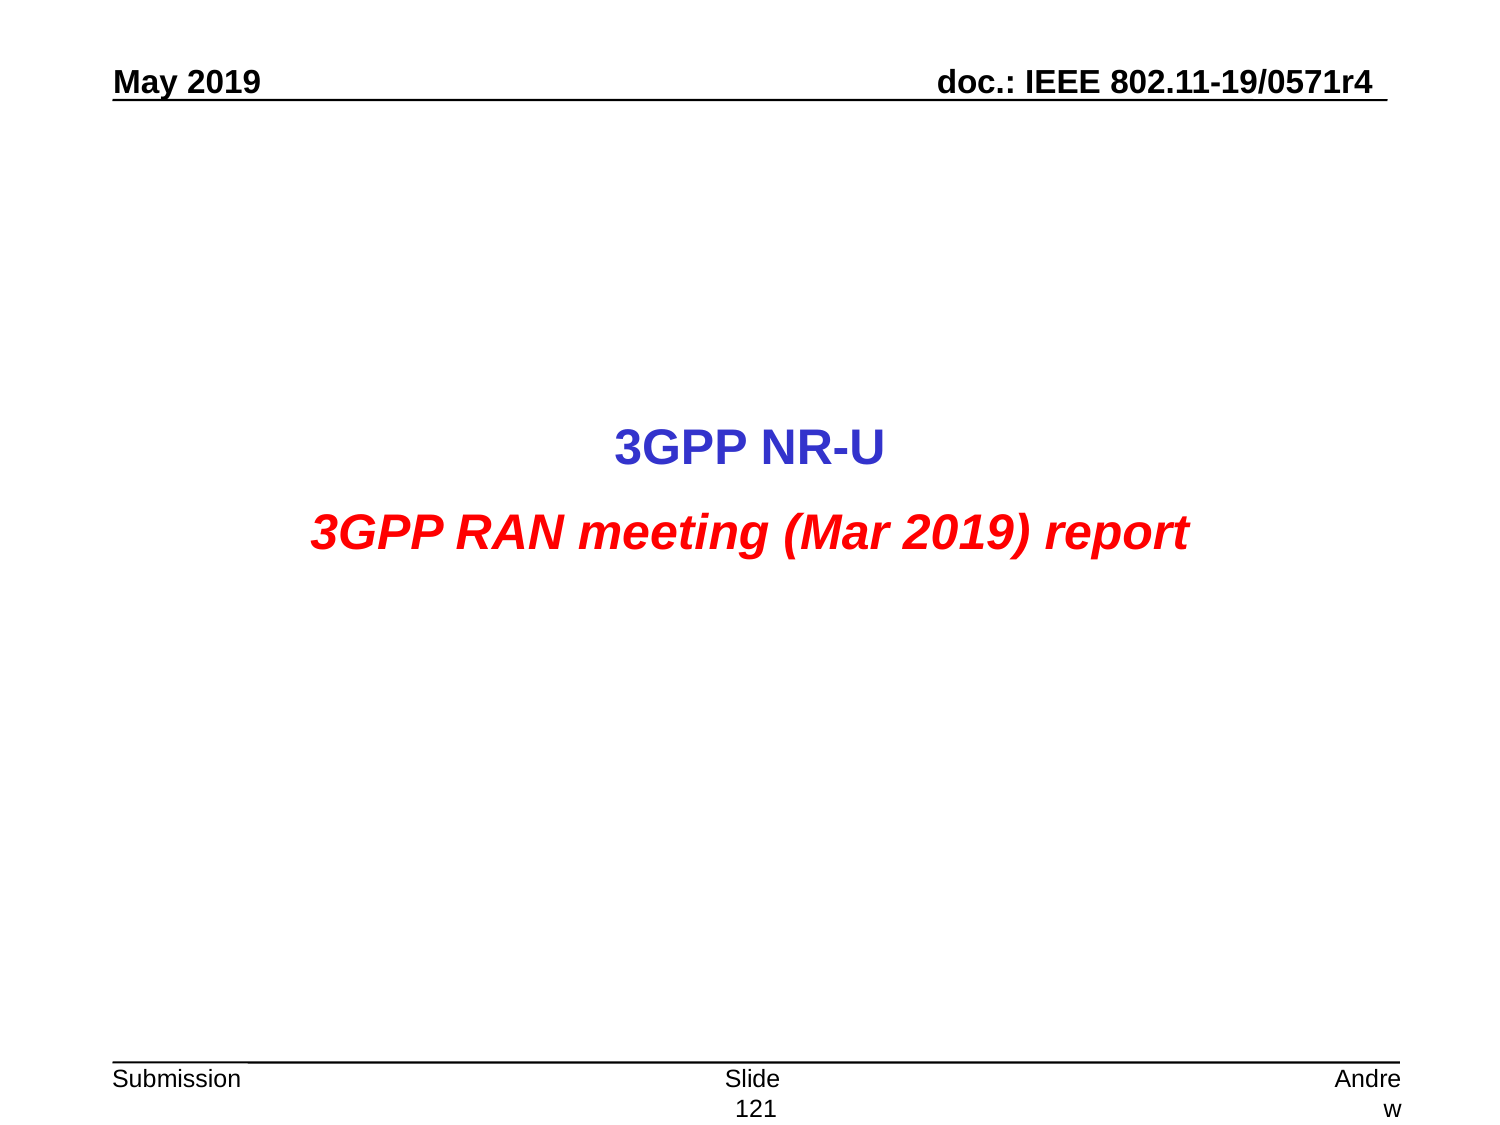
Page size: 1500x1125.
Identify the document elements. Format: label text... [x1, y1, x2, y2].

list 3GPP NR-U 3GPP RAN meeting (Mar 2019) report [112, 324, 1388, 650]
footer Andrew Myles, Cisco [1320, 1061, 1402, 1093]
slide_number Slide 121 [709, 1061, 803, 1093]
